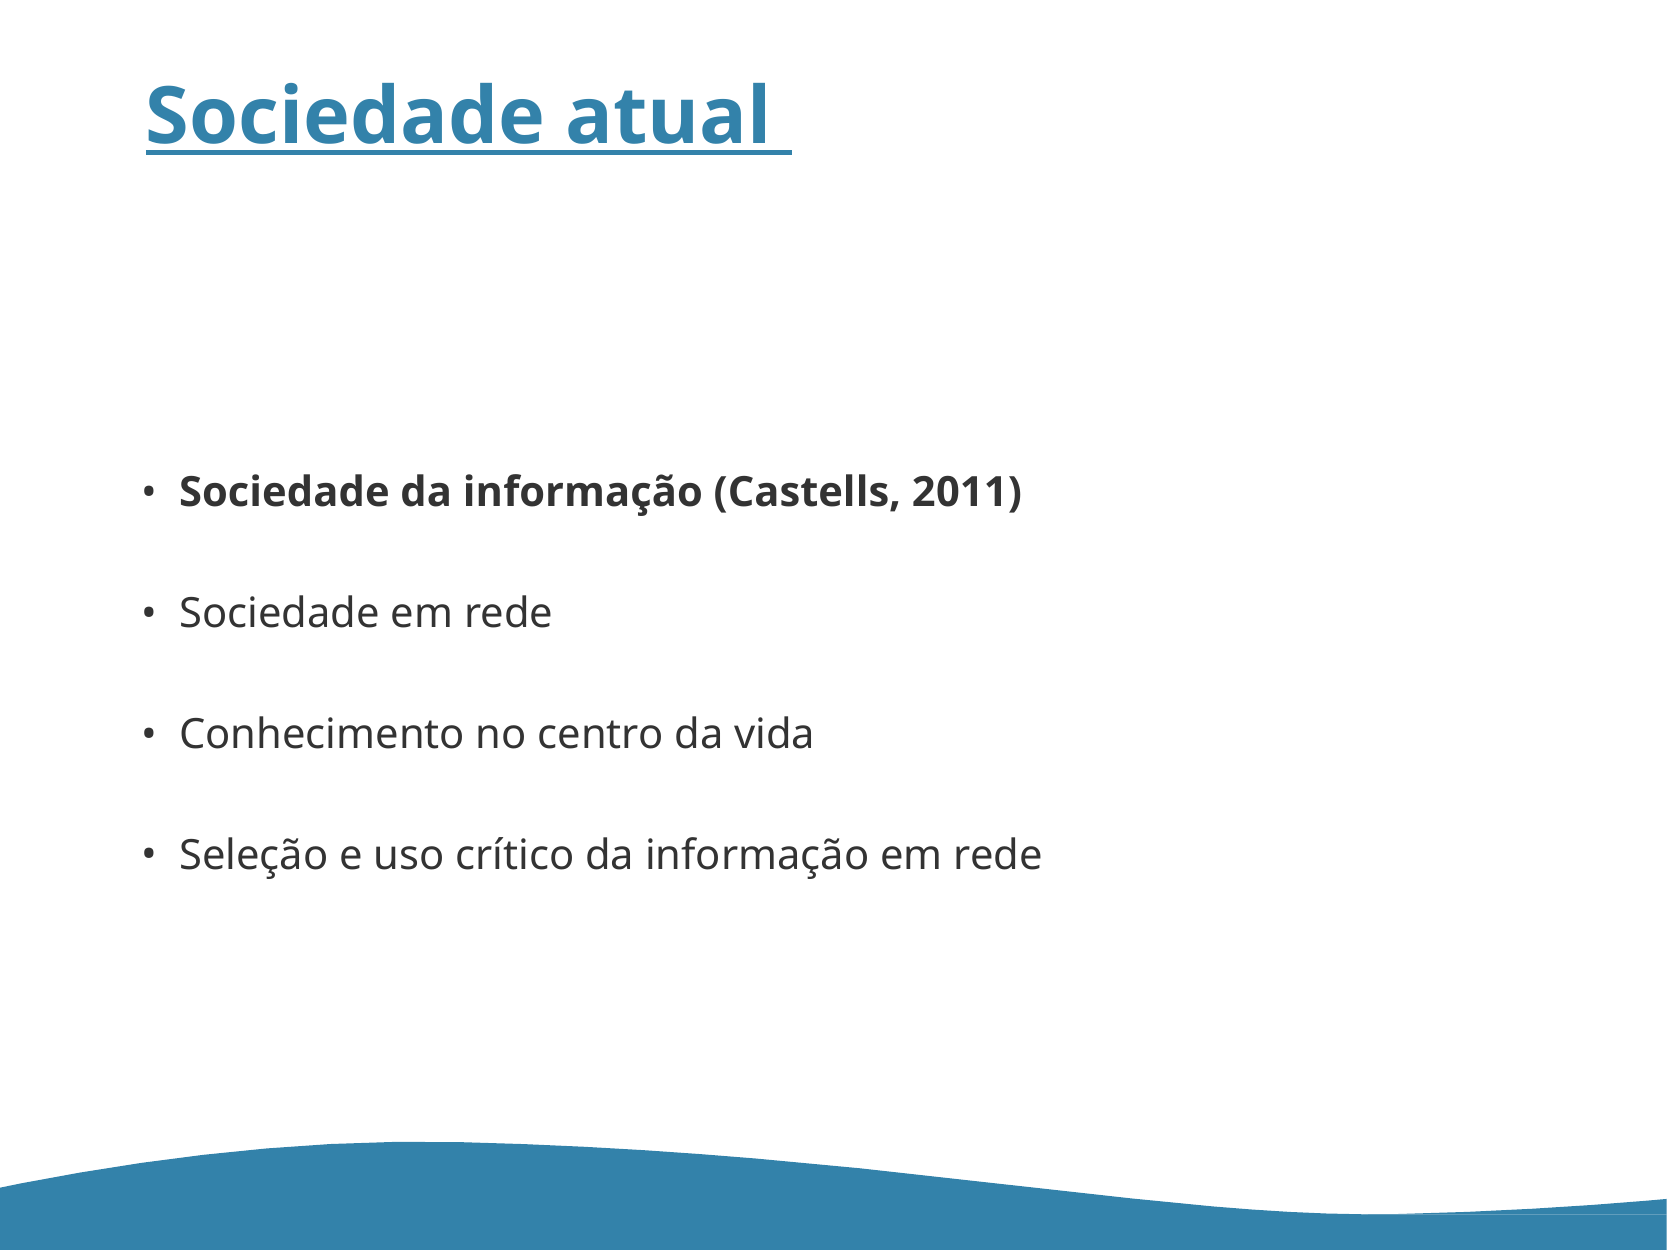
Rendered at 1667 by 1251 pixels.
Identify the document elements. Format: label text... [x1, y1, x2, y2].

text_box Sociedade da informação (Castells, 2011) Sociedade em rede Conhecimento no centro da vida Seleção e uso crítico da informação em rede [139, 465, 1159, 879]
text_box [0, 1141, 1667, 1250]
title Sociedade atual [143, 64, 1523, 235]
